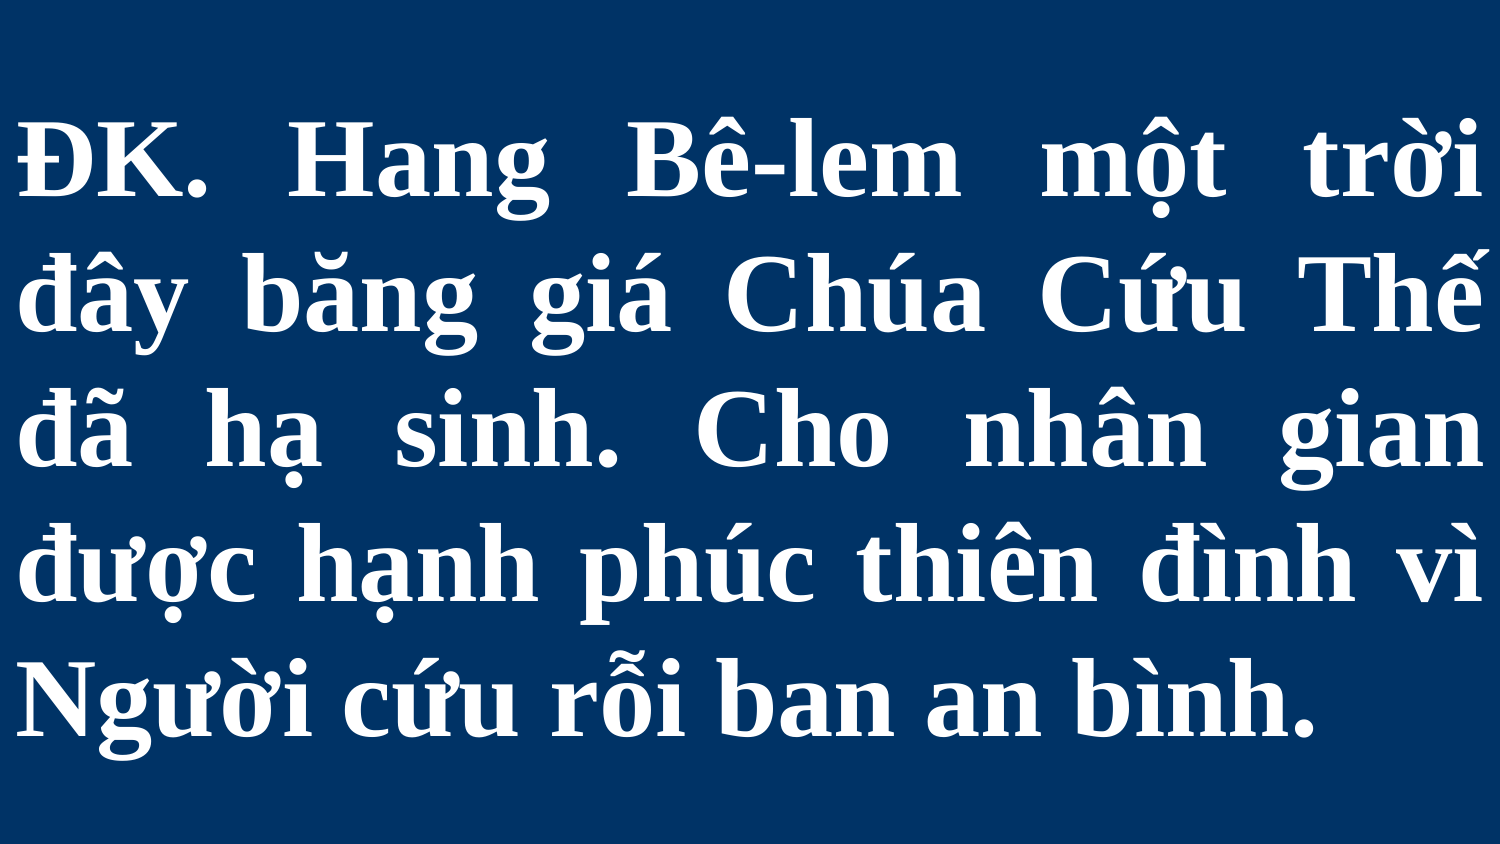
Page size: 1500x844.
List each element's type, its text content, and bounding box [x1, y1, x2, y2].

title ĐK. Hang Bê-lem một trời đây băng giá Chúa Cứu Thế đã hạ sinh. Cho nhân gian được hạnh phúc thiên đình vì Người cứu rỗi ban an bình. [0, 0, 1500, 844]
